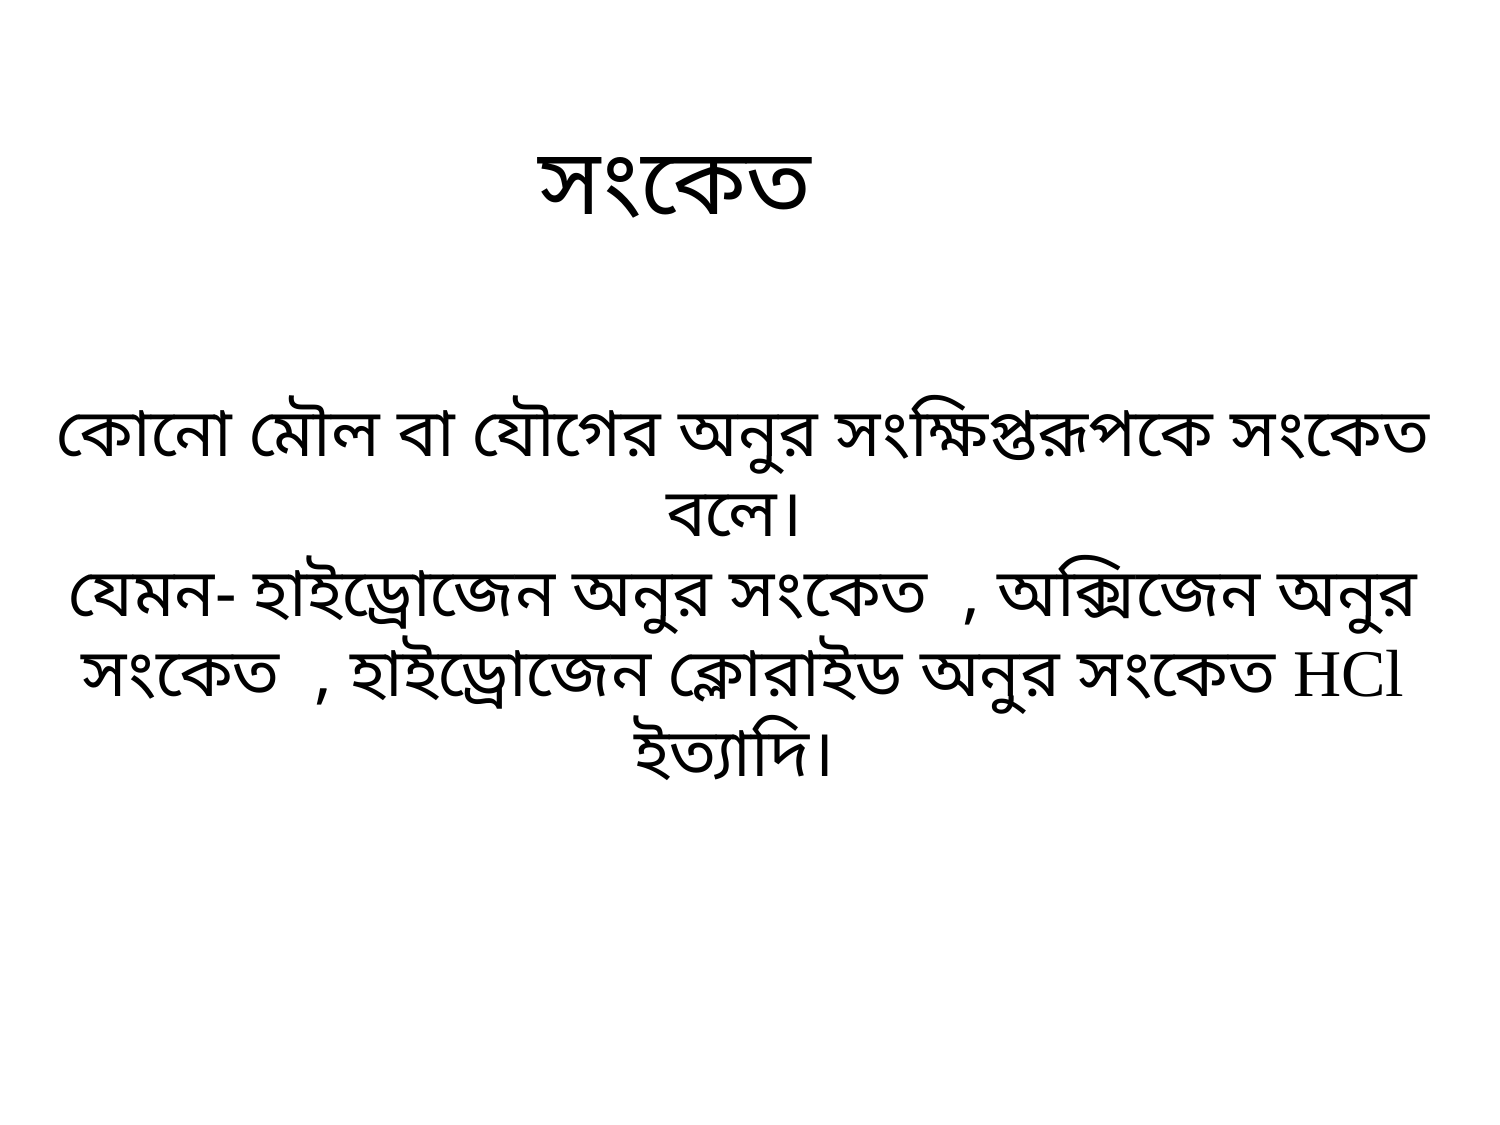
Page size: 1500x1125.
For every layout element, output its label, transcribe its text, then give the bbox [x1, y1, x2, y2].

text_box সংকেত [463, 115, 887, 241]
